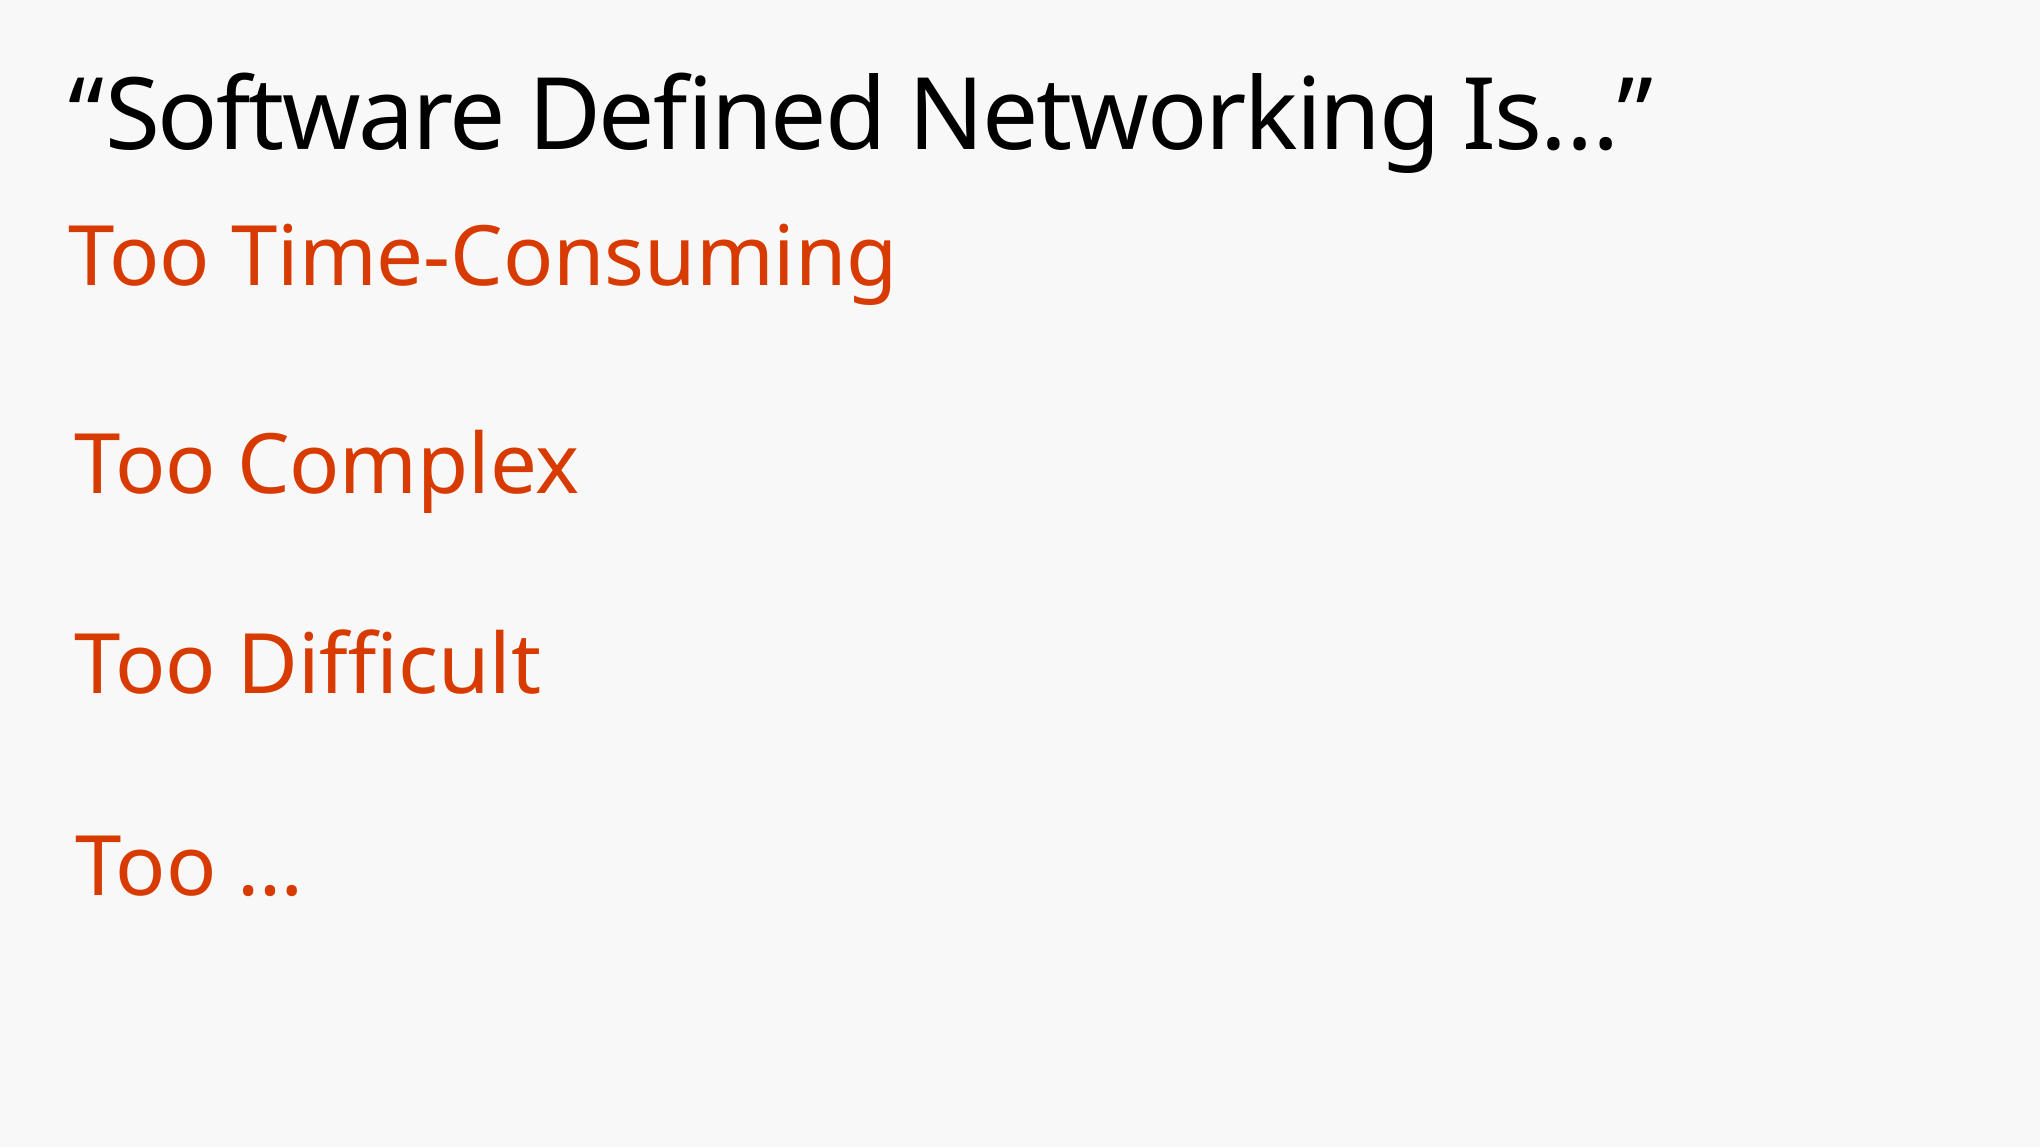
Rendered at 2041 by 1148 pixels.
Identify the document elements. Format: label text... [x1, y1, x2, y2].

list Too Time-Consuming [45, 198, 1996, 432]
title “Software Defined Networking Is…” [45, 48, 1996, 198]
text_box Too Difficult [44, 586, 958, 849]
text_box Too Complex [44, 386, 794, 586]
text_box Too … [45, 799, 471, 1004]
